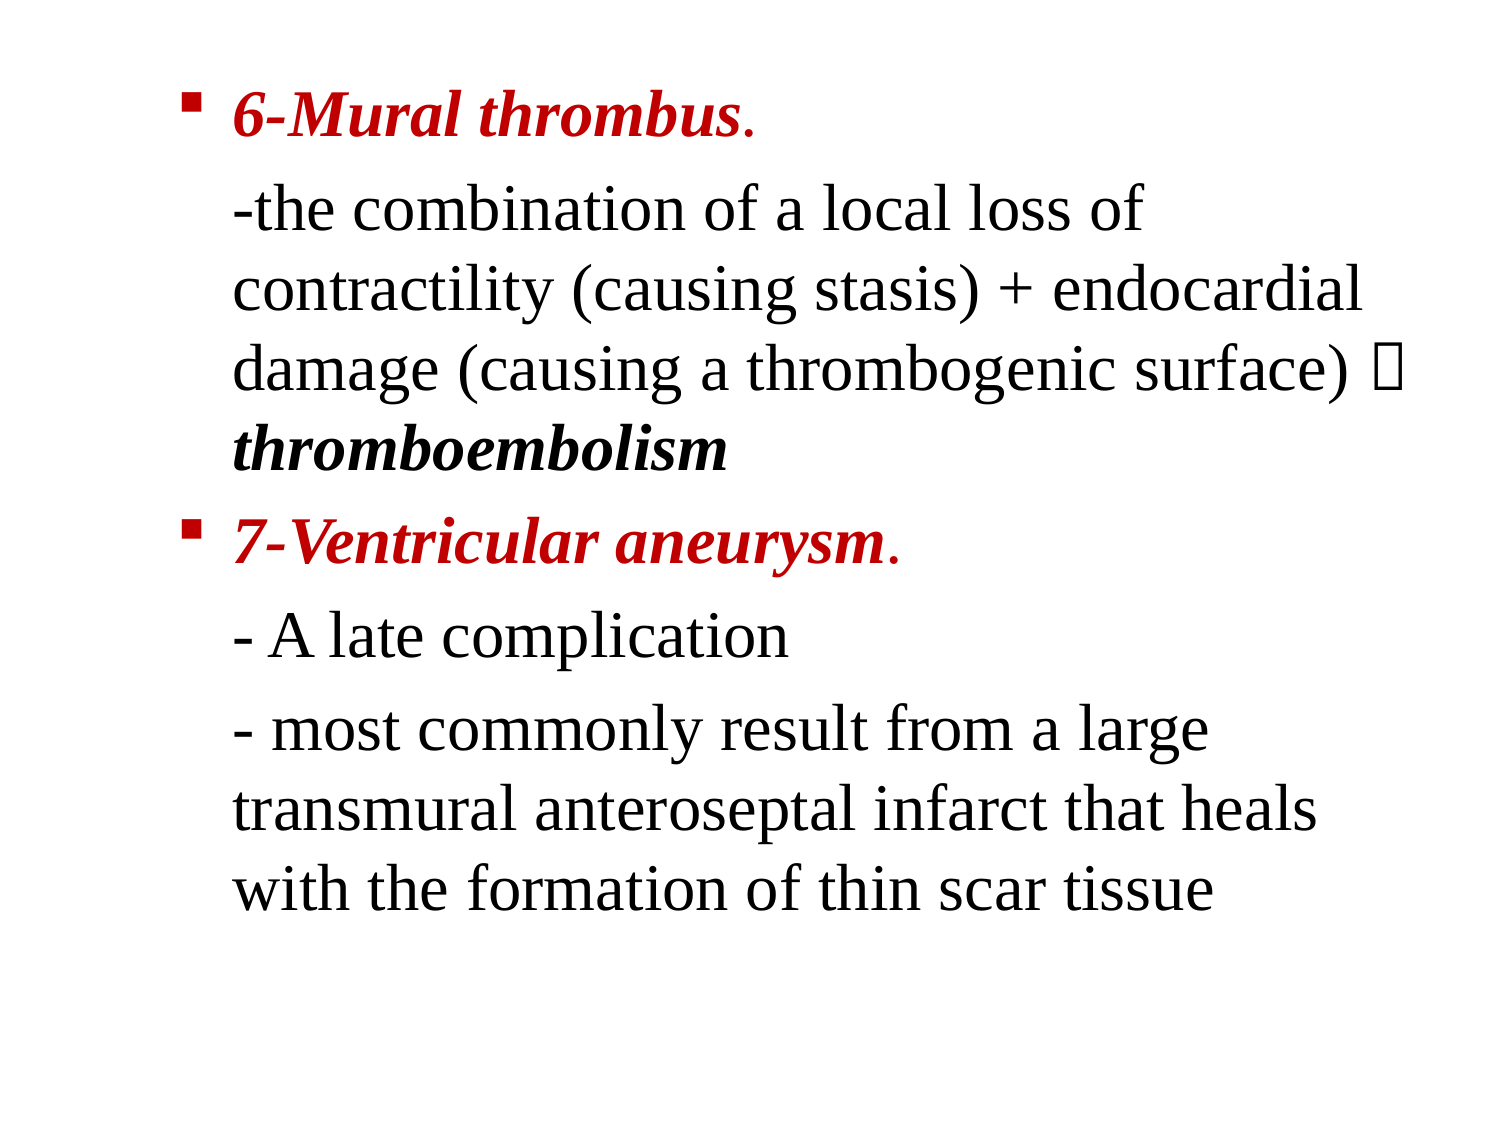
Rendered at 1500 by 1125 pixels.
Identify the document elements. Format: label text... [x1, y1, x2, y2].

list 6-Mural thrombus. -the combination of a local loss of contractility (causing stasis) + endocardial damage (causing a thrombogenic surface)  thromboembolism 7-Ventricular aneurysm. - A late complication - most commonly result from a large transmural anteroseptal infarct that heals with the formation of thin scar tissue [150, 62, 1425, 1043]
